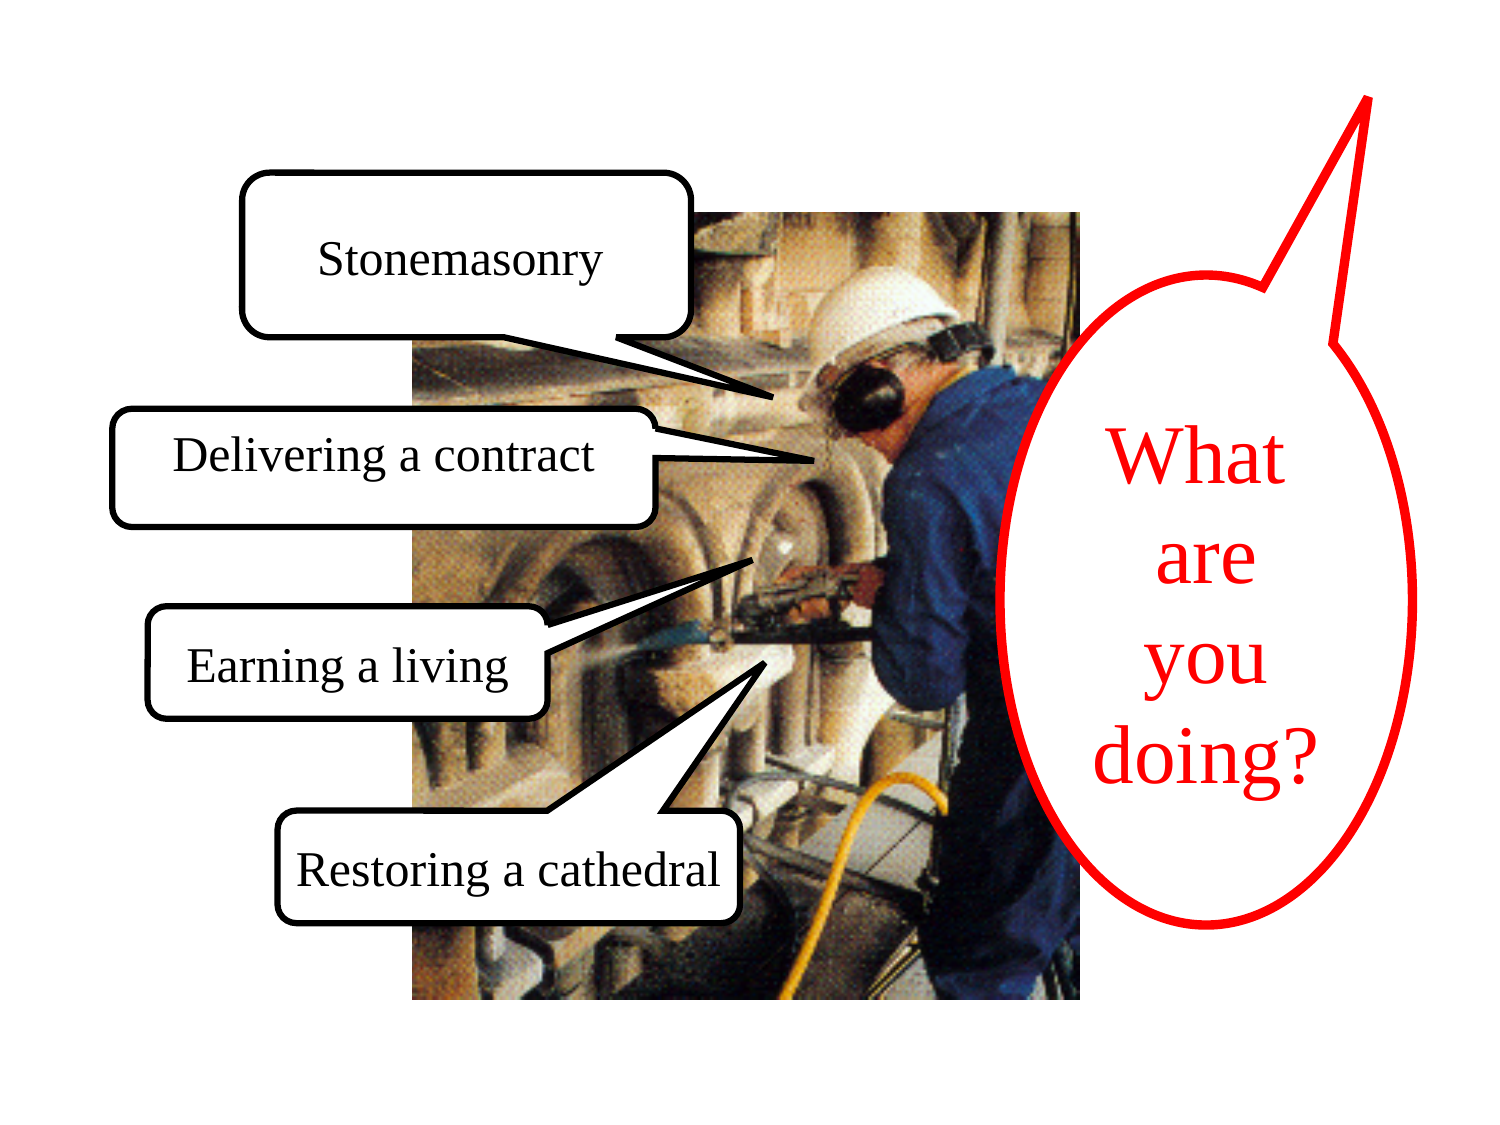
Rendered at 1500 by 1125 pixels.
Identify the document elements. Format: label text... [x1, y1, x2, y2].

text_box Delivering a contract [112, 408, 407, 528]
text_box Restoring a cathedral [277, 810, 407, 924]
text_box What are you doing? [1084, 97, 1413, 926]
picture [412, 212, 1080, 1001]
text_box Stonemasonry [242, 172, 692, 338]
text_box Earning a living [147, 606, 407, 719]
